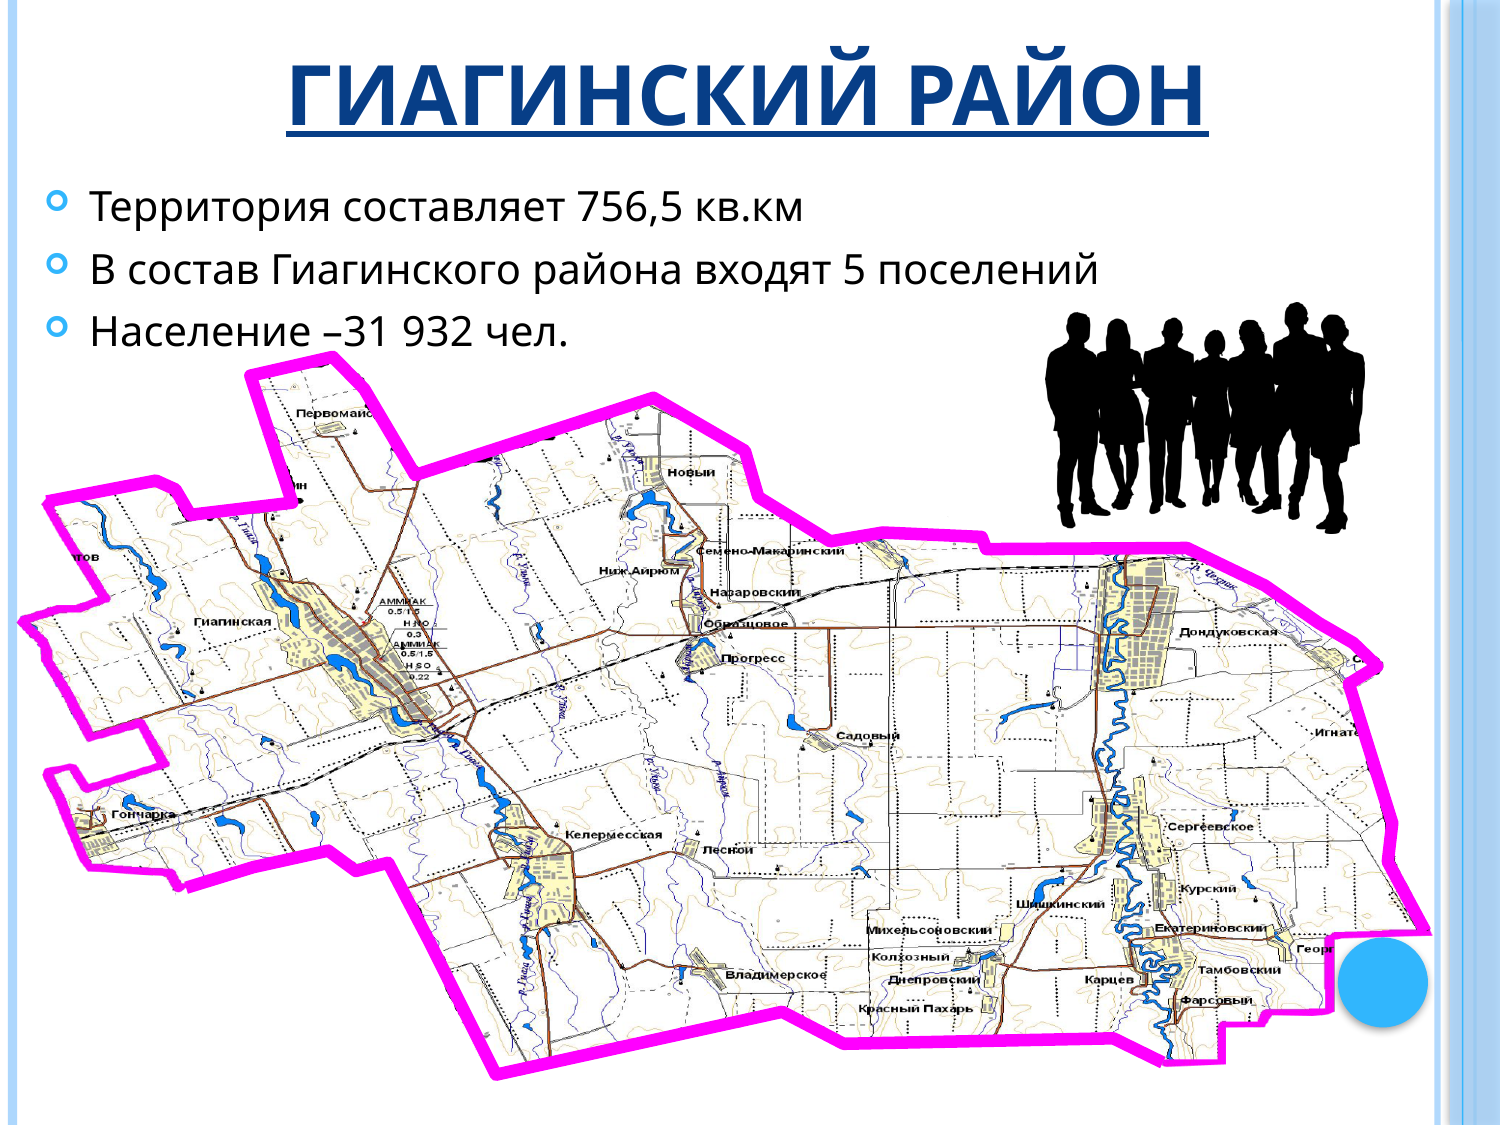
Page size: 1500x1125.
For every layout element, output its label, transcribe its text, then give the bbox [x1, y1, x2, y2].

list Территория составляет 756,5 кв.км В состав Гиагинского района входят 5 поселений Население –31 932 чел. [29, 172, 1245, 350]
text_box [15, 352, 1443, 1089]
title Гиагинский район [36, 66, 1458, 149]
picture [1044, 302, 1365, 535]
